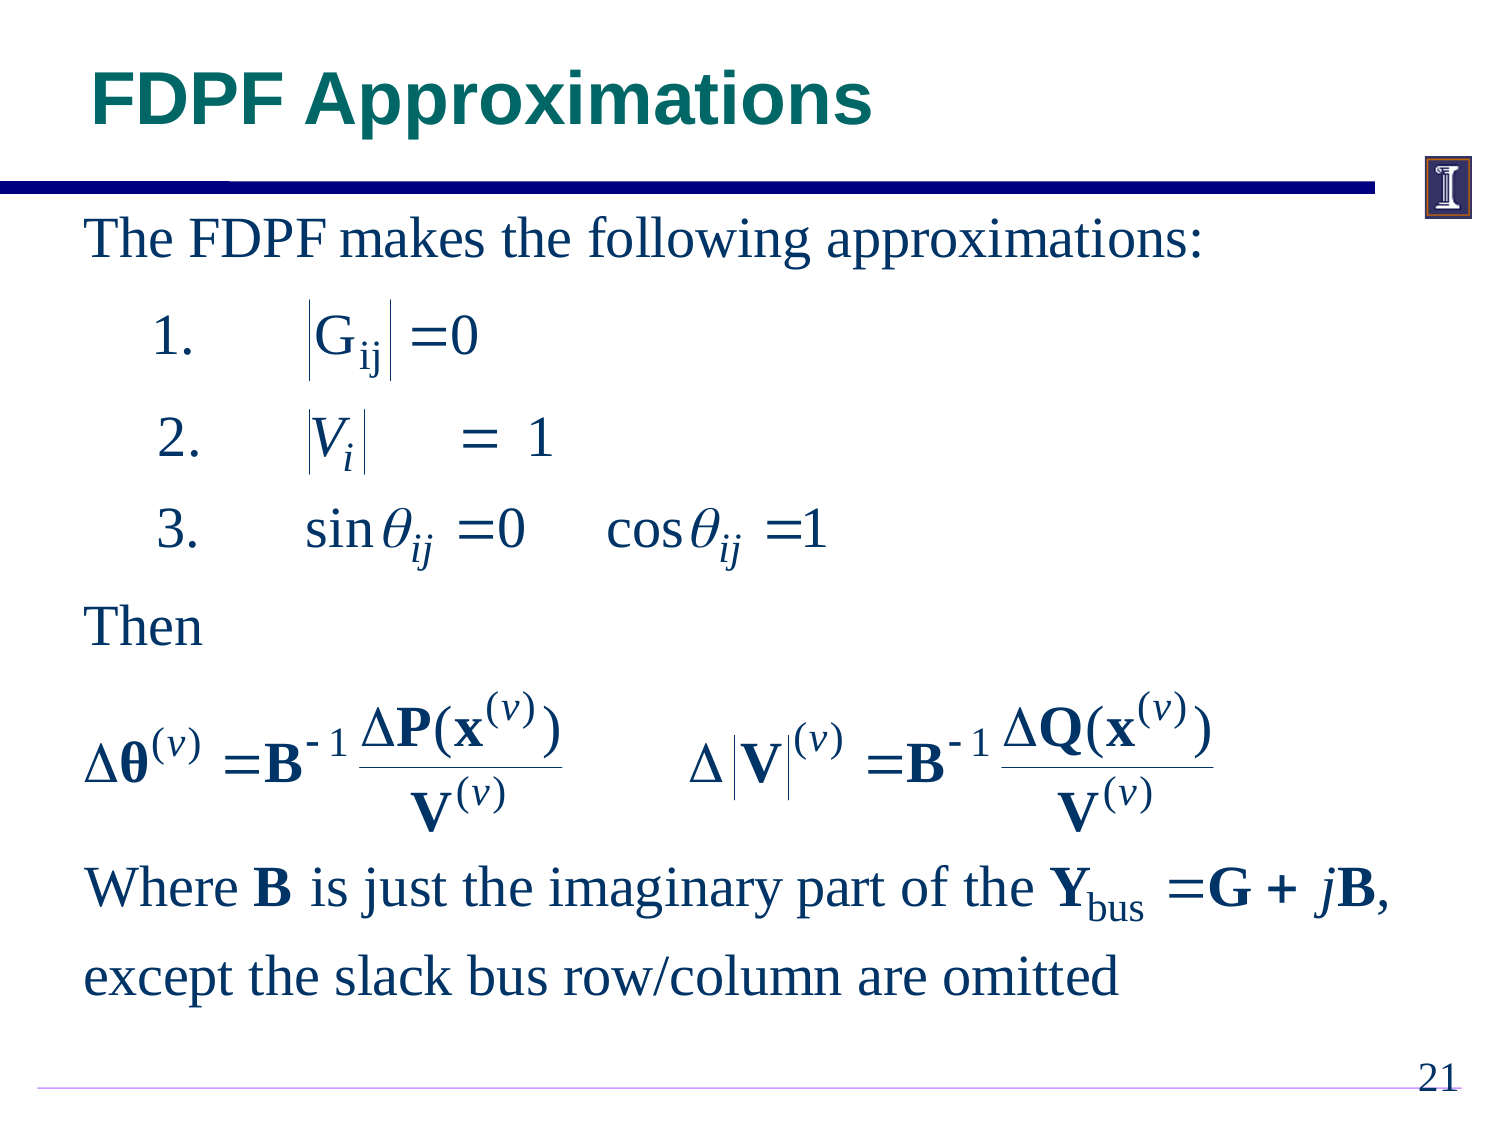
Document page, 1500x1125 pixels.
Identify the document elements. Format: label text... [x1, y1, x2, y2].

slide_number 20 [1162, 1037, 1476, 1113]
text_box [74, 209, 1394, 1090]
picture [1424, 156, 1472, 219]
title FDPF Approximations [74, 12, 1388, 188]
